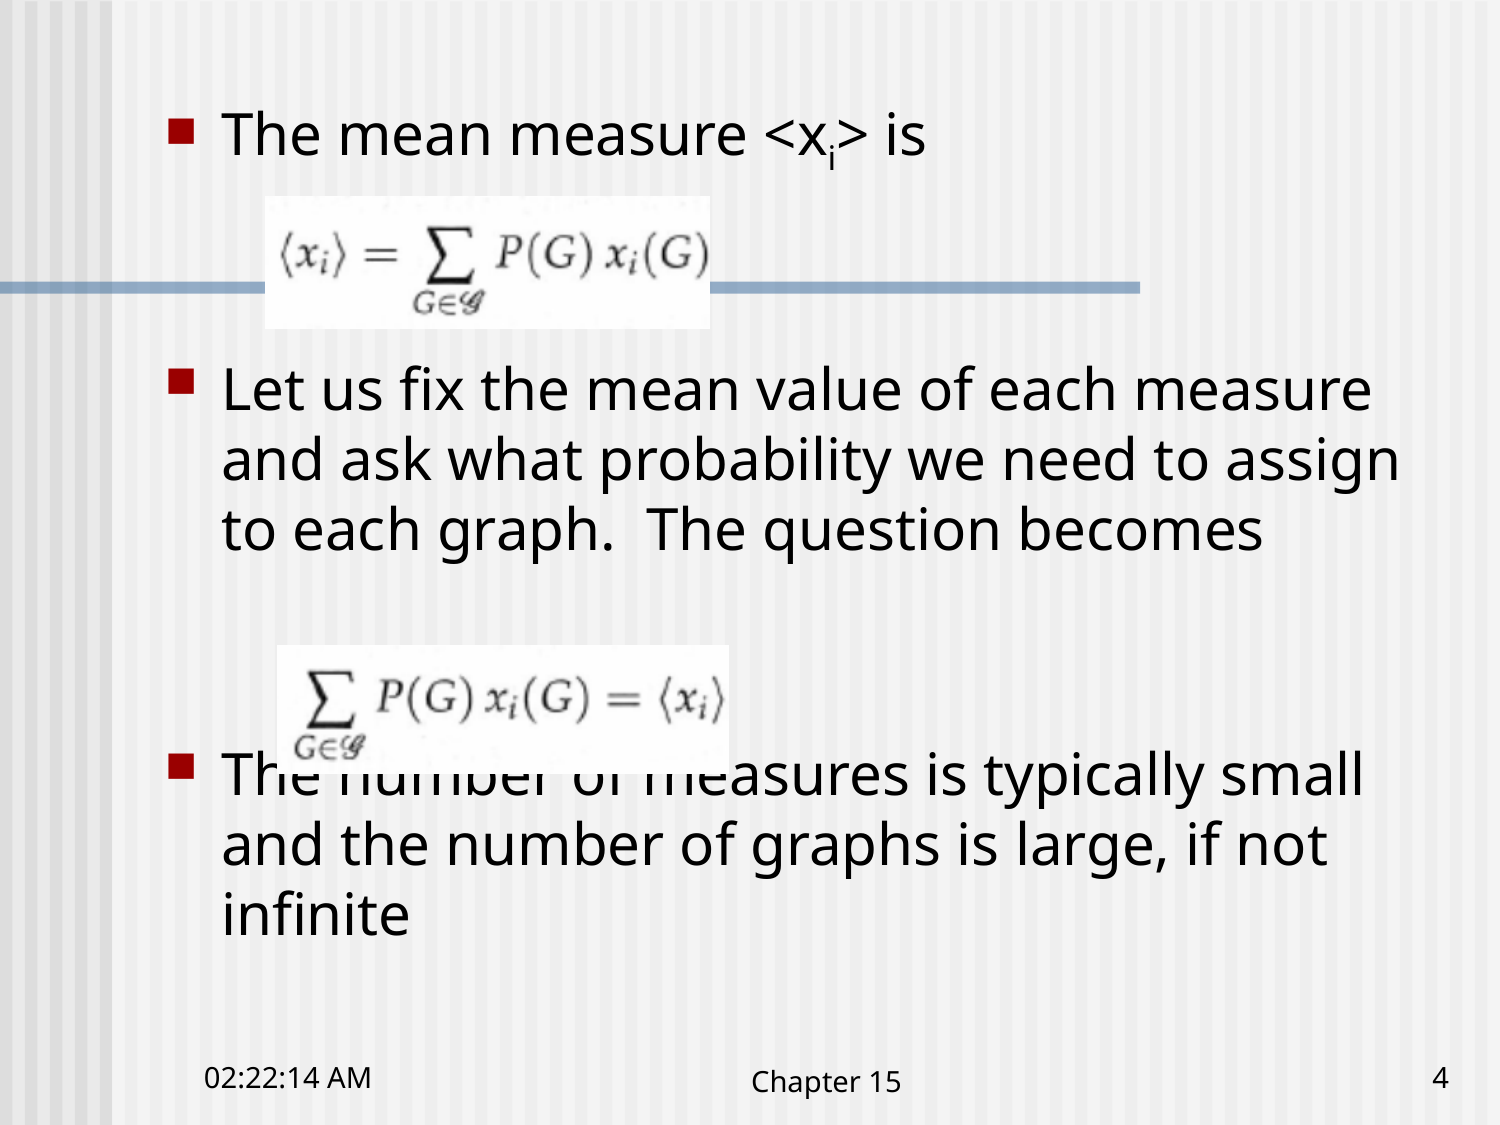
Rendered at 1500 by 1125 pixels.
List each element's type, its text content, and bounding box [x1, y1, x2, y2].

list The mean measure <xi> is Let us fix the mean value of each measure and ask what probability we need to assign to each graph. The question becomes The number of measures is typically small and the number of graphs is large, if not infinite [149, 89, 1481, 1001]
footer Chapter 15 [588, 1031, 1065, 1107]
slide_number 4 [1151, 1031, 1465, 1107]
picture [277, 644, 730, 774]
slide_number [188, 1031, 502, 1107]
picture [265, 196, 710, 330]
